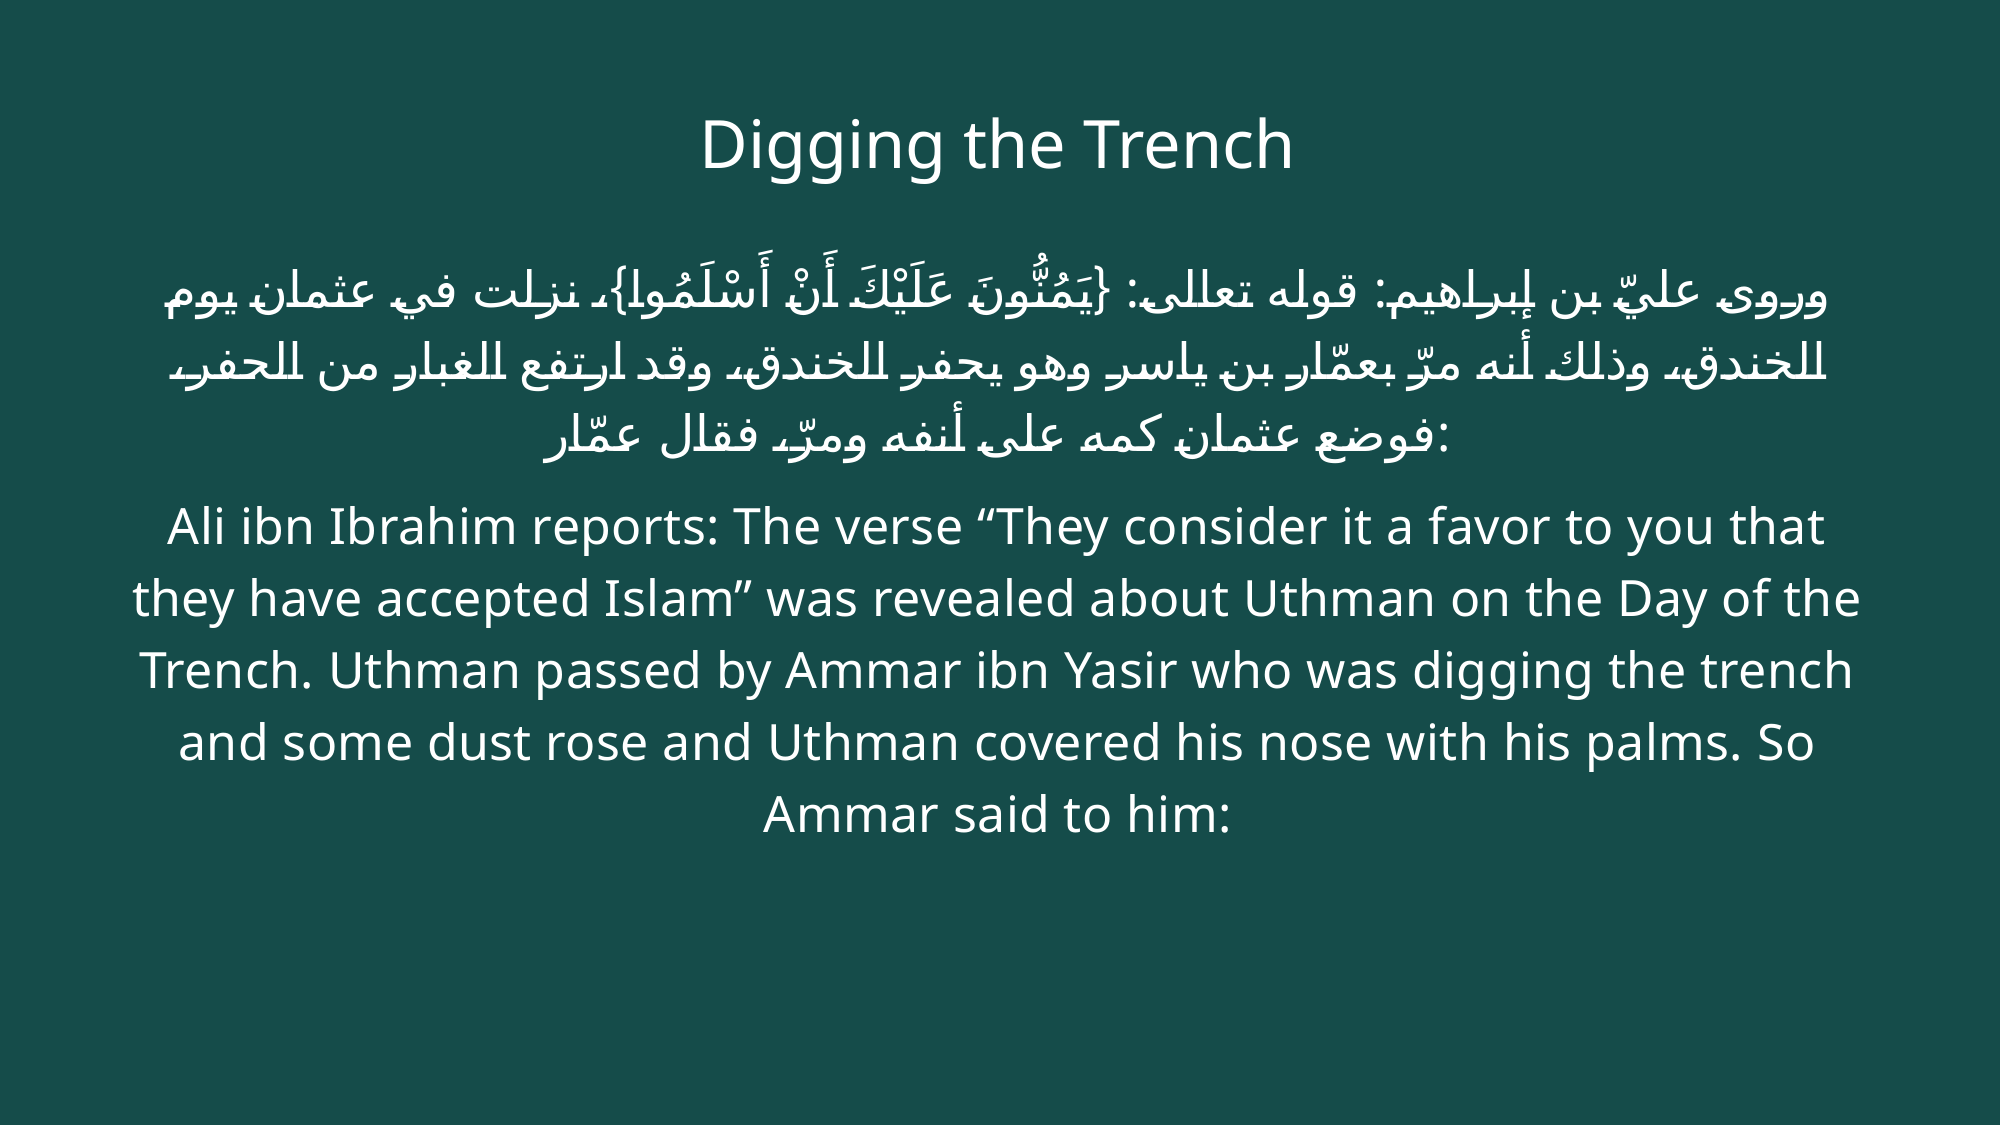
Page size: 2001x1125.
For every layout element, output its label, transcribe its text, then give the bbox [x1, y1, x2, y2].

list وروى عليّ بن إبراهيم: قوله تعالى: {يَمُنُّونَ عَلَيْكَ أَنْ أَسْلَمُوا}، نزلت في عثمان يوم الخندق، وذلك أنه مرّ بعمّار بن ياسر وهو يحفر الخندق، وقد ارتفع الغبار من الحفر، فوضع عثمان كمه على أنفه ومرّ، فقال عمّار: Ali ibn Ibrahim reports: The verse “They consider it a favor to you that they have accepted Islam” was revealed about Uthman on the Day of the Trench. Uthman passed by Ammar ibn Yasir who was digging the trench and some dust rose and Uthman covered his nose with his palms. So Ammar said to him: [118, 245, 1878, 947]
title Digging the Trench [118, 101, 1878, 225]
